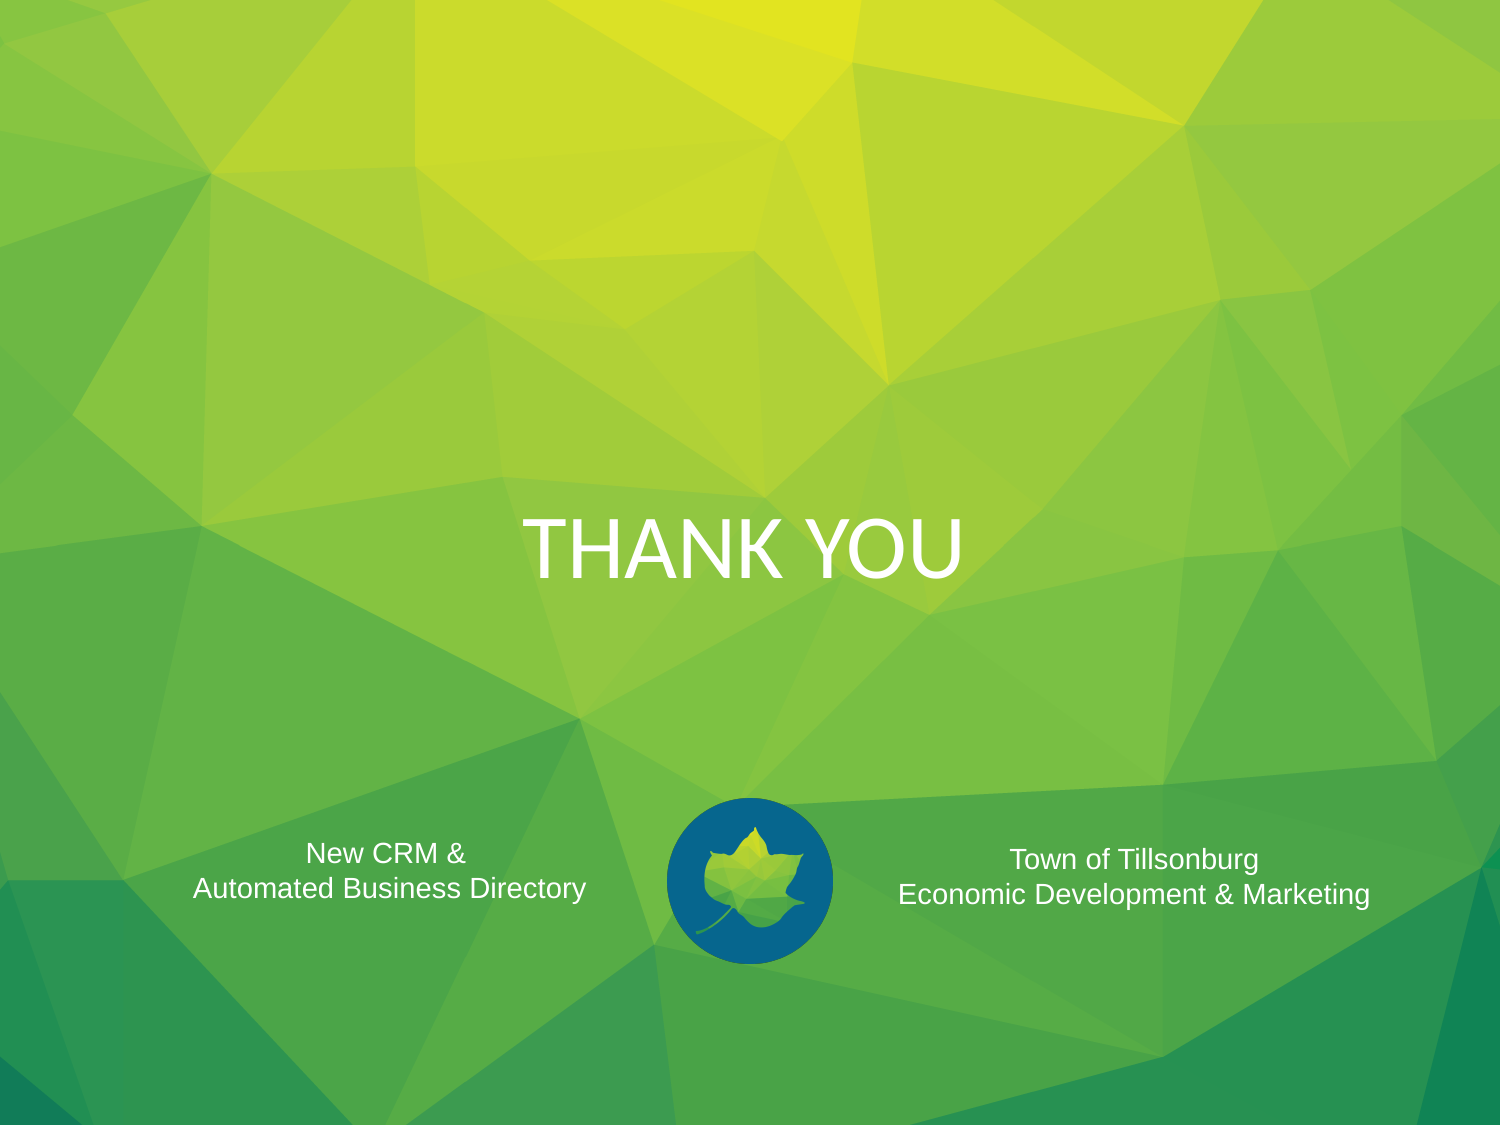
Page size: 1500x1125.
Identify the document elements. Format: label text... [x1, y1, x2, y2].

text_box THANK YOU [508, 492, 1035, 625]
text_box Town of Tillsonburg Economic Development & Marketing [875, 833, 1394, 979]
text_box New CRM & Automated Business Directory [133, 826, 647, 972]
picture [0, 0, 1500, 1125]
